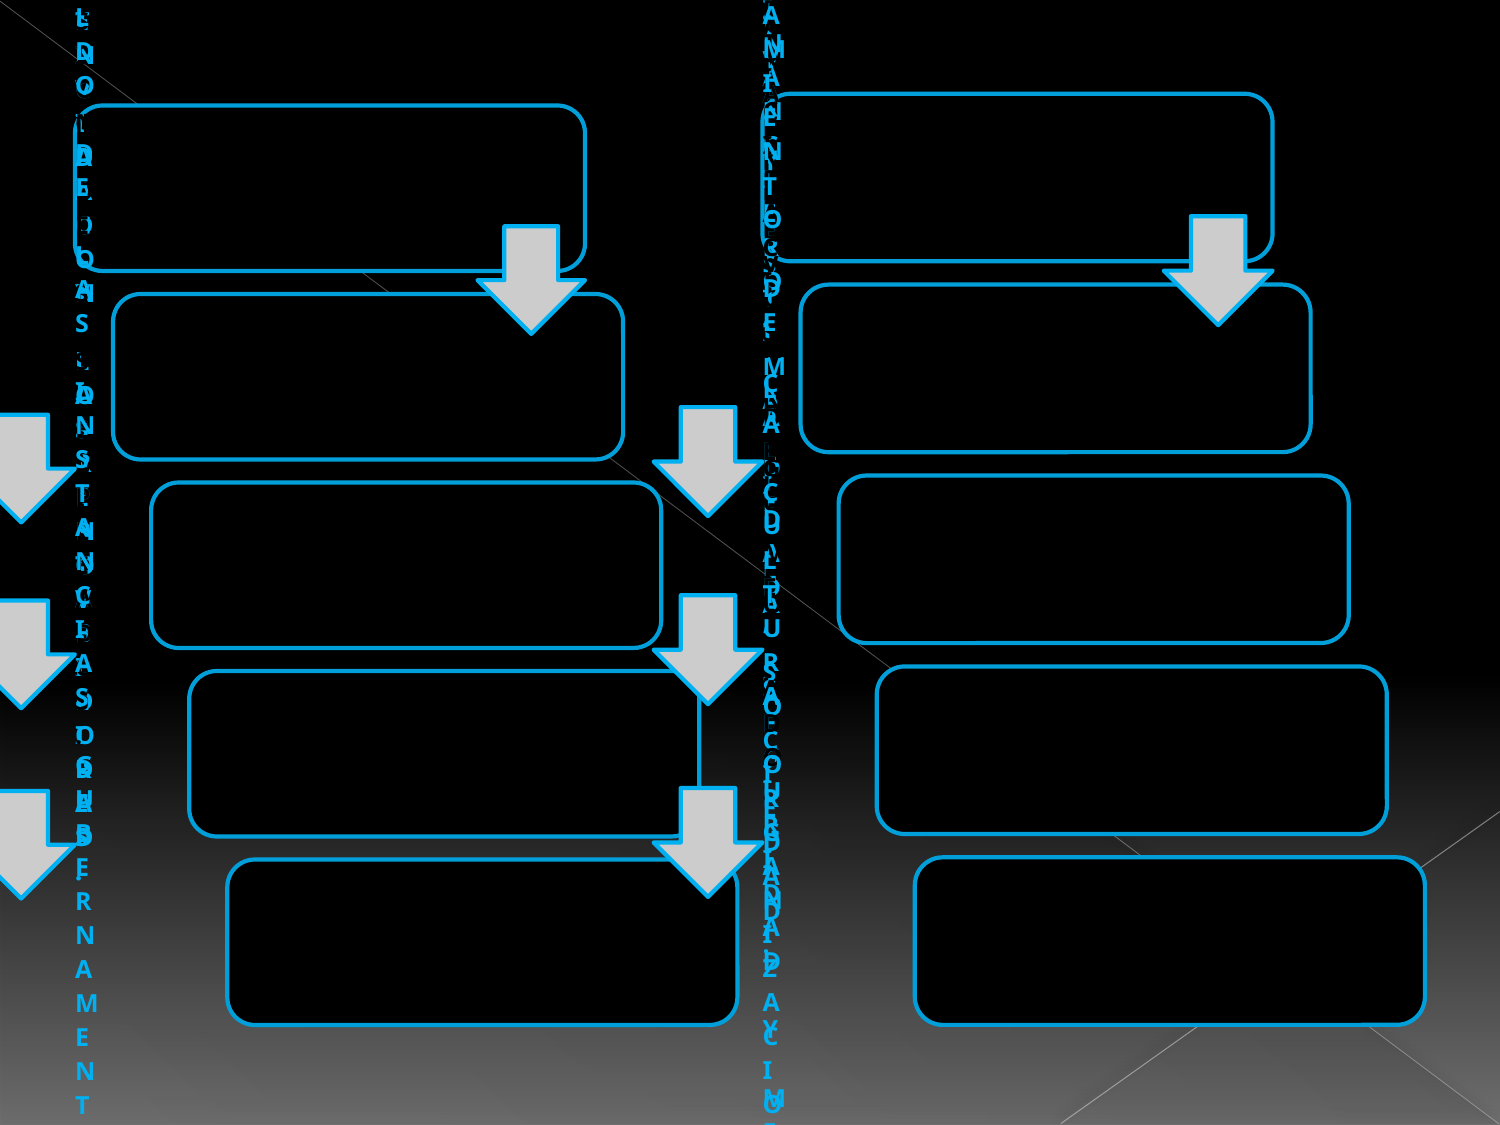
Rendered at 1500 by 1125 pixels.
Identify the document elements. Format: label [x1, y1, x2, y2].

list [762, 93, 1426, 1026]
list [74, 105, 738, 1026]
